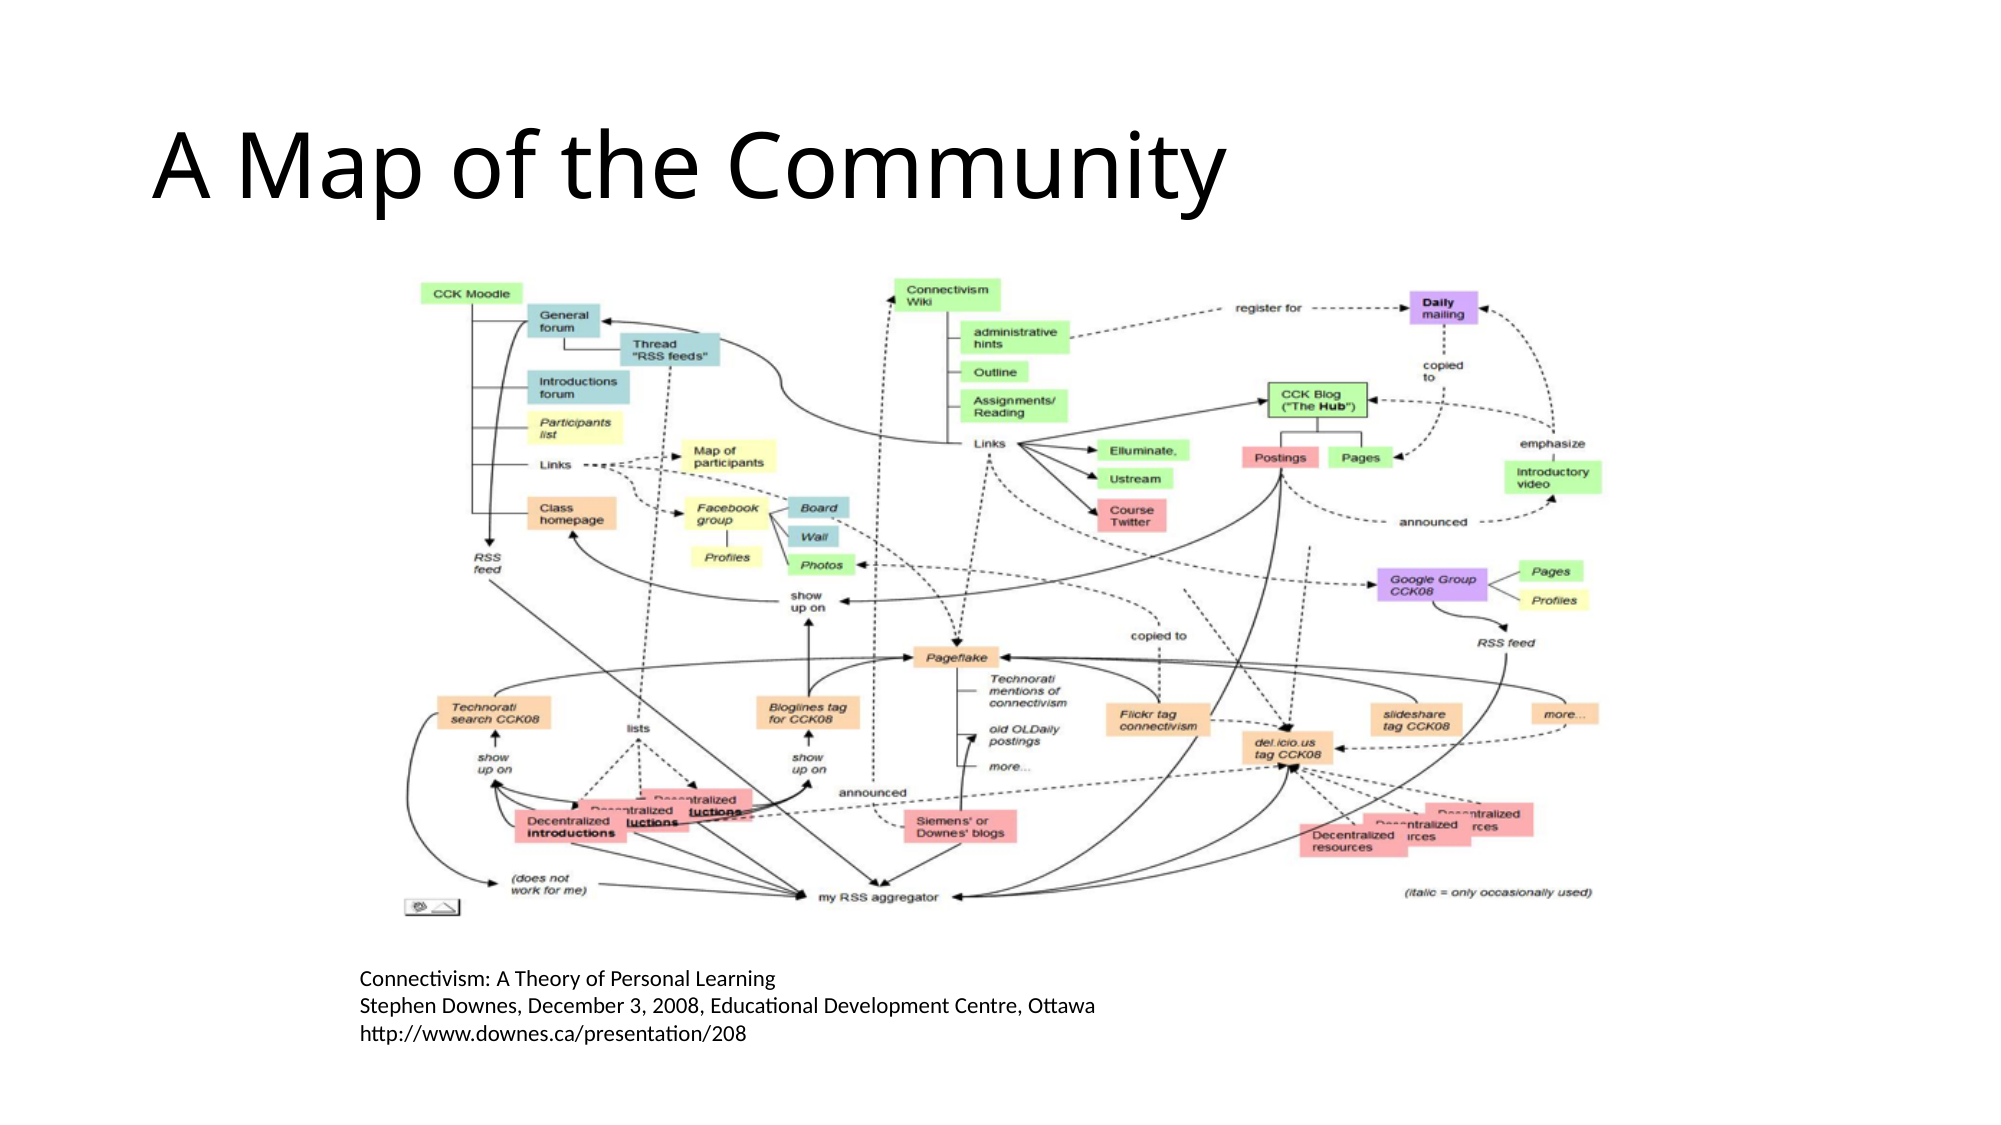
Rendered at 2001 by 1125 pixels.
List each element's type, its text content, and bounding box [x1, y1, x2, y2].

picture [397, 243, 1627, 922]
text_box Connectivism: A Theory of Personal Learning Stephen Downes, December 3, 2008, Educational Development Centre, Ottawa http://www.downes.ca/presentation/208 [345, 955, 1652, 1053]
title A Map of the Community [137, 59, 1863, 278]
